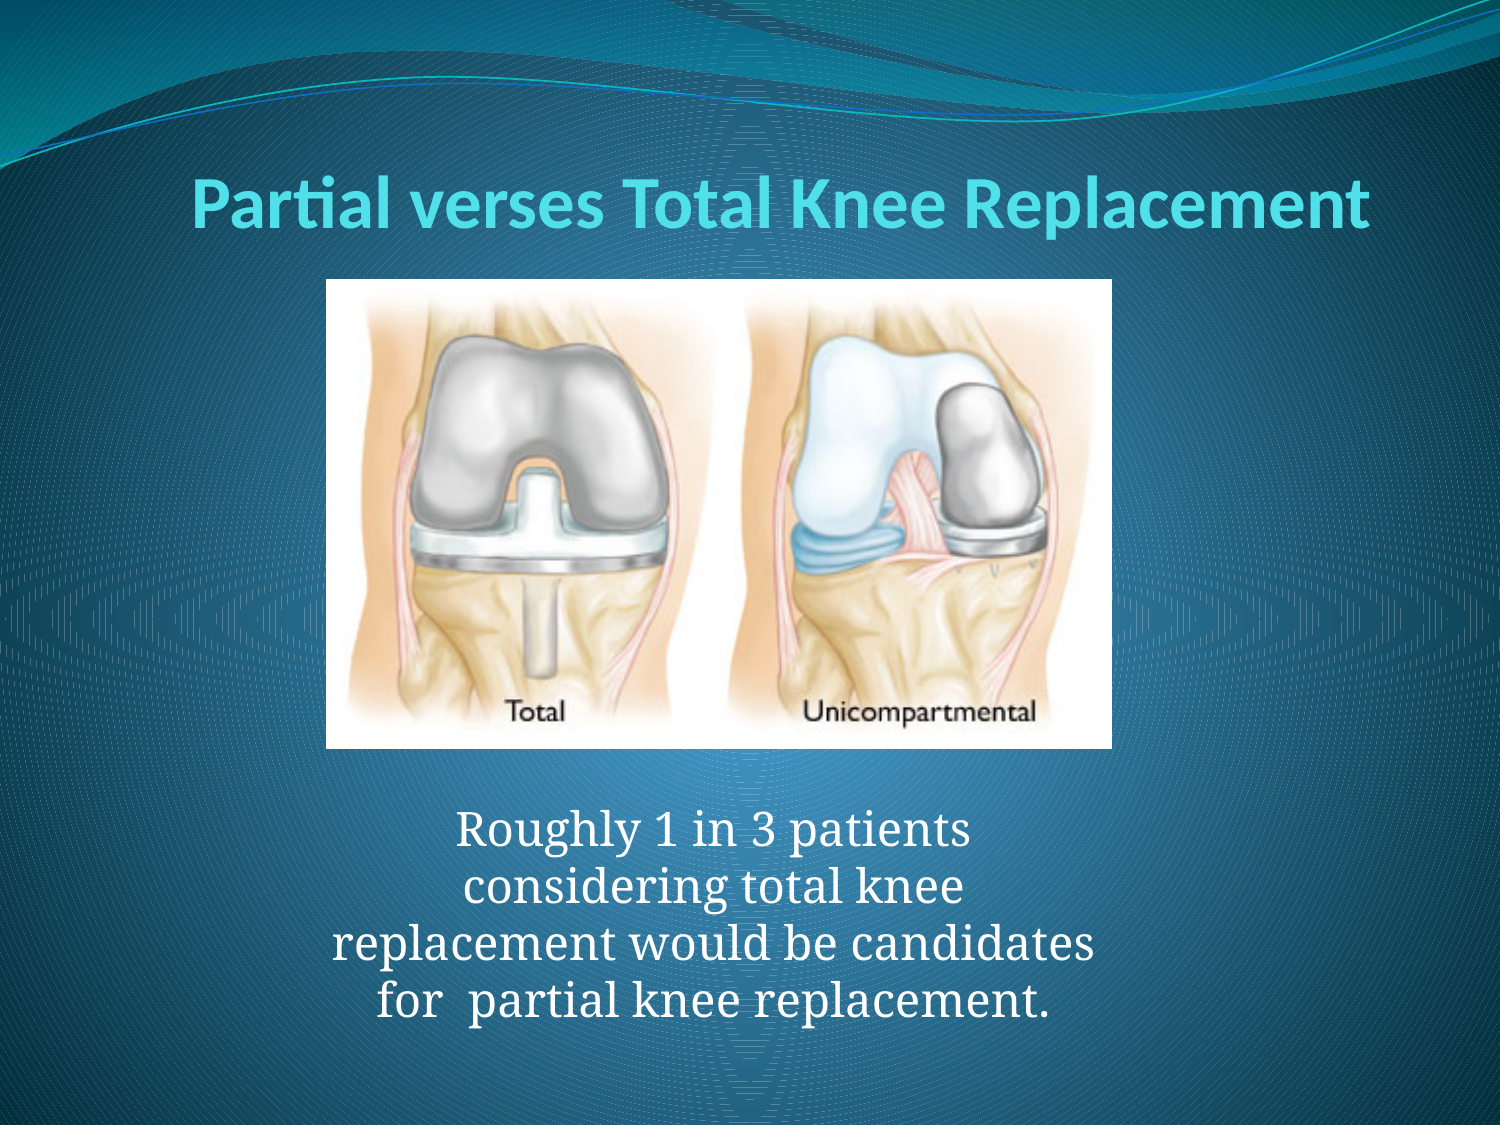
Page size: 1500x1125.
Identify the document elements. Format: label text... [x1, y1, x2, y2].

picture [326, 278, 1112, 750]
subtitle Roughly 1 in 3 patients considering total knee replacement would be candidates for partial knee replacement. [326, 791, 1112, 1080]
title Partial verses Total Knee Replacement [44, 121, 1376, 244]
